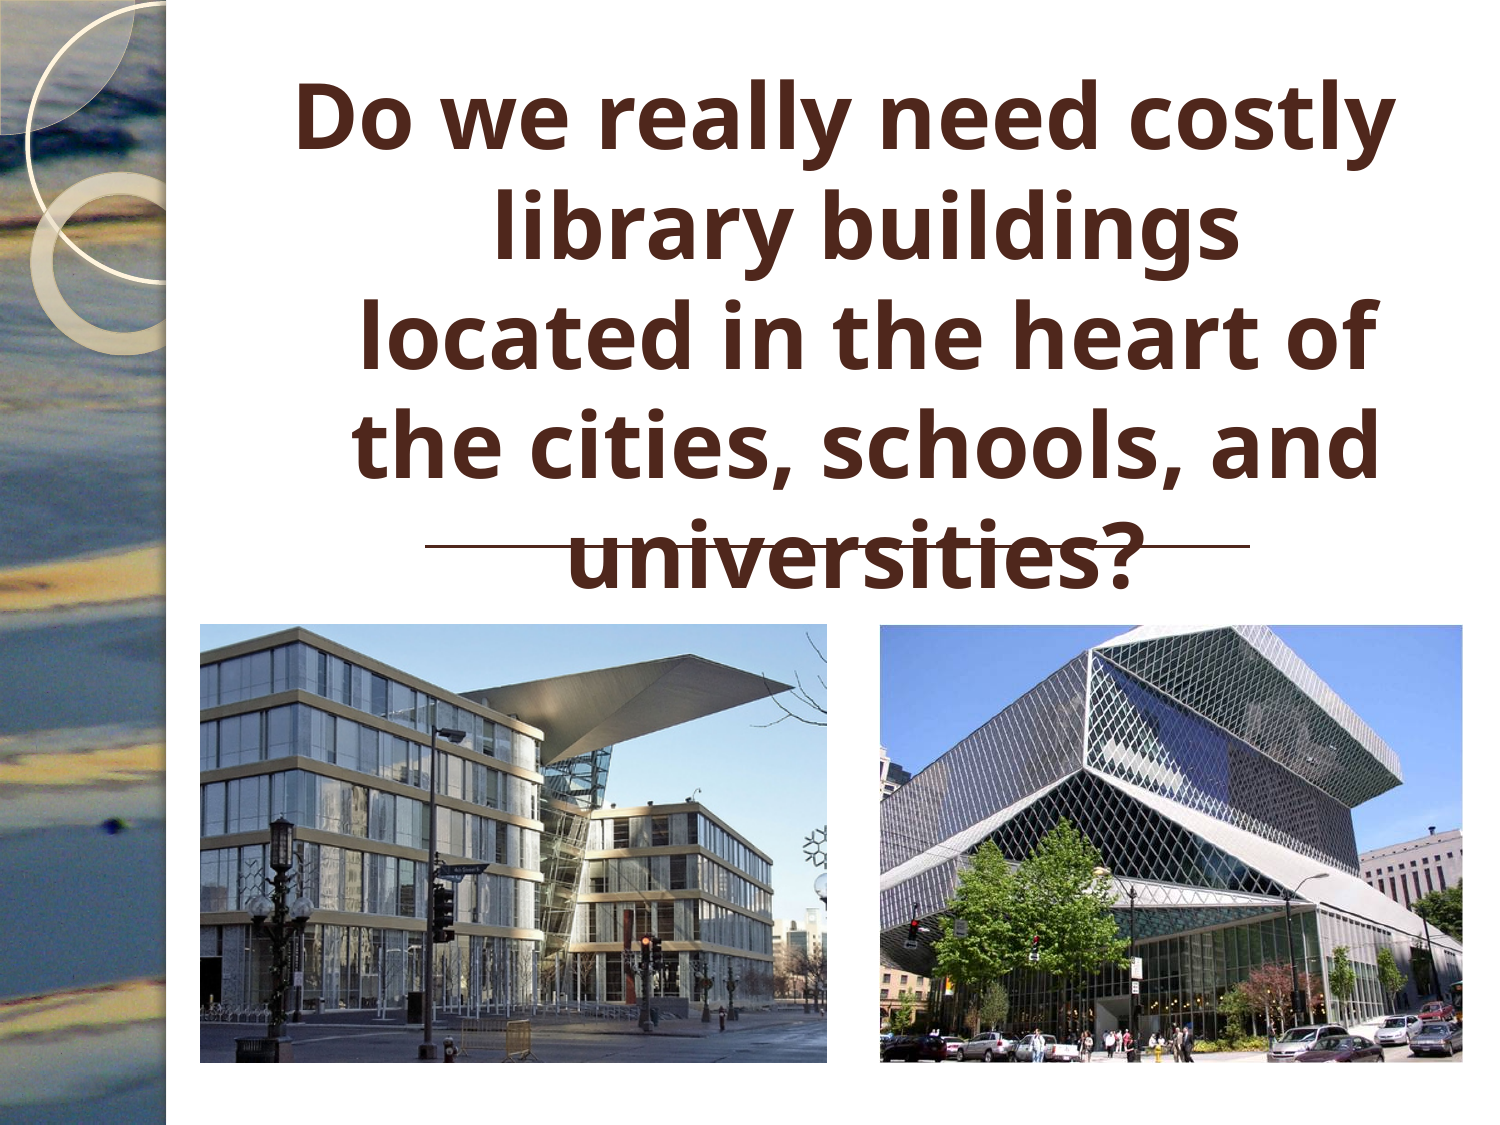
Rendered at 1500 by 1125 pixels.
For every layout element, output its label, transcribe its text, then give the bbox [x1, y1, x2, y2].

picture [53, 241, 160, 332]
list Do we really need costly library buildings located in the heart of the cities, schools, and universities? [237, 49, 1438, 663]
picture [32, 13, 160, 207]
picture [199, 624, 827, 1063]
picture [62, 195, 160, 280]
picture [878, 624, 1463, 1063]
picture [0, 134, 166, 1125]
picture [136, 0, 164, 4]
